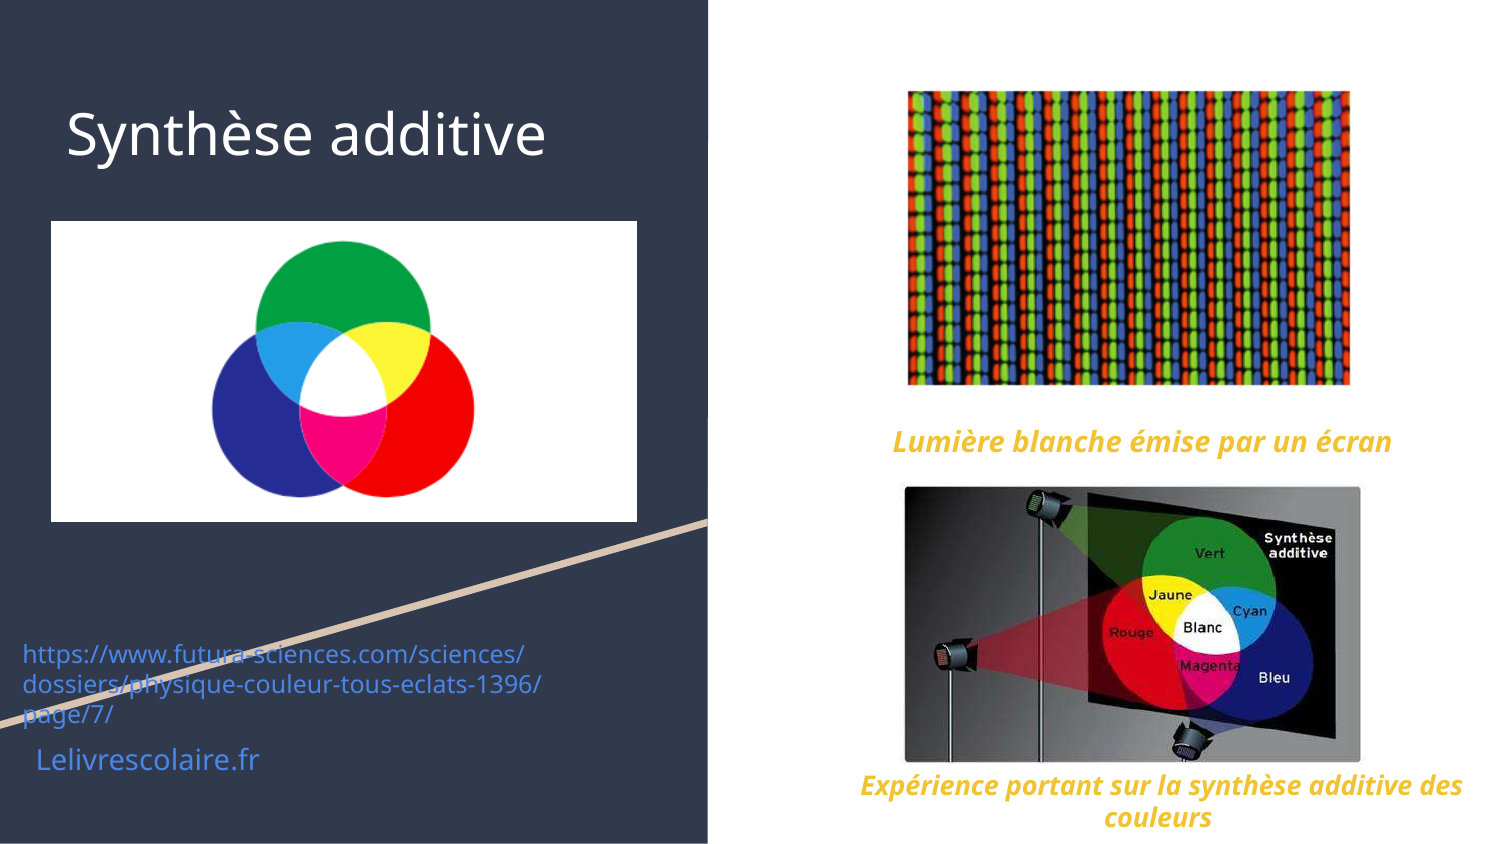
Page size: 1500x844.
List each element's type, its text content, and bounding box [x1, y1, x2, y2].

title Synthèse additive [51, 82, 660, 494]
text_box https://www.futura-sciences.com/sciences/dossiers/physique-couleur-tous-eclats-1396/page/7/ [7, 623, 585, 744]
text_box Lelivrescolaire.fr [20, 726, 800, 791]
picture [877, 81, 1369, 402]
picture [898, 481, 1369, 767]
text_box Expérience portant sur la synthèse additive des couleurs [844, 753, 1479, 844]
picture [50, 220, 638, 522]
text_box Lumière blanche émise par un écran [877, 408, 1500, 474]
